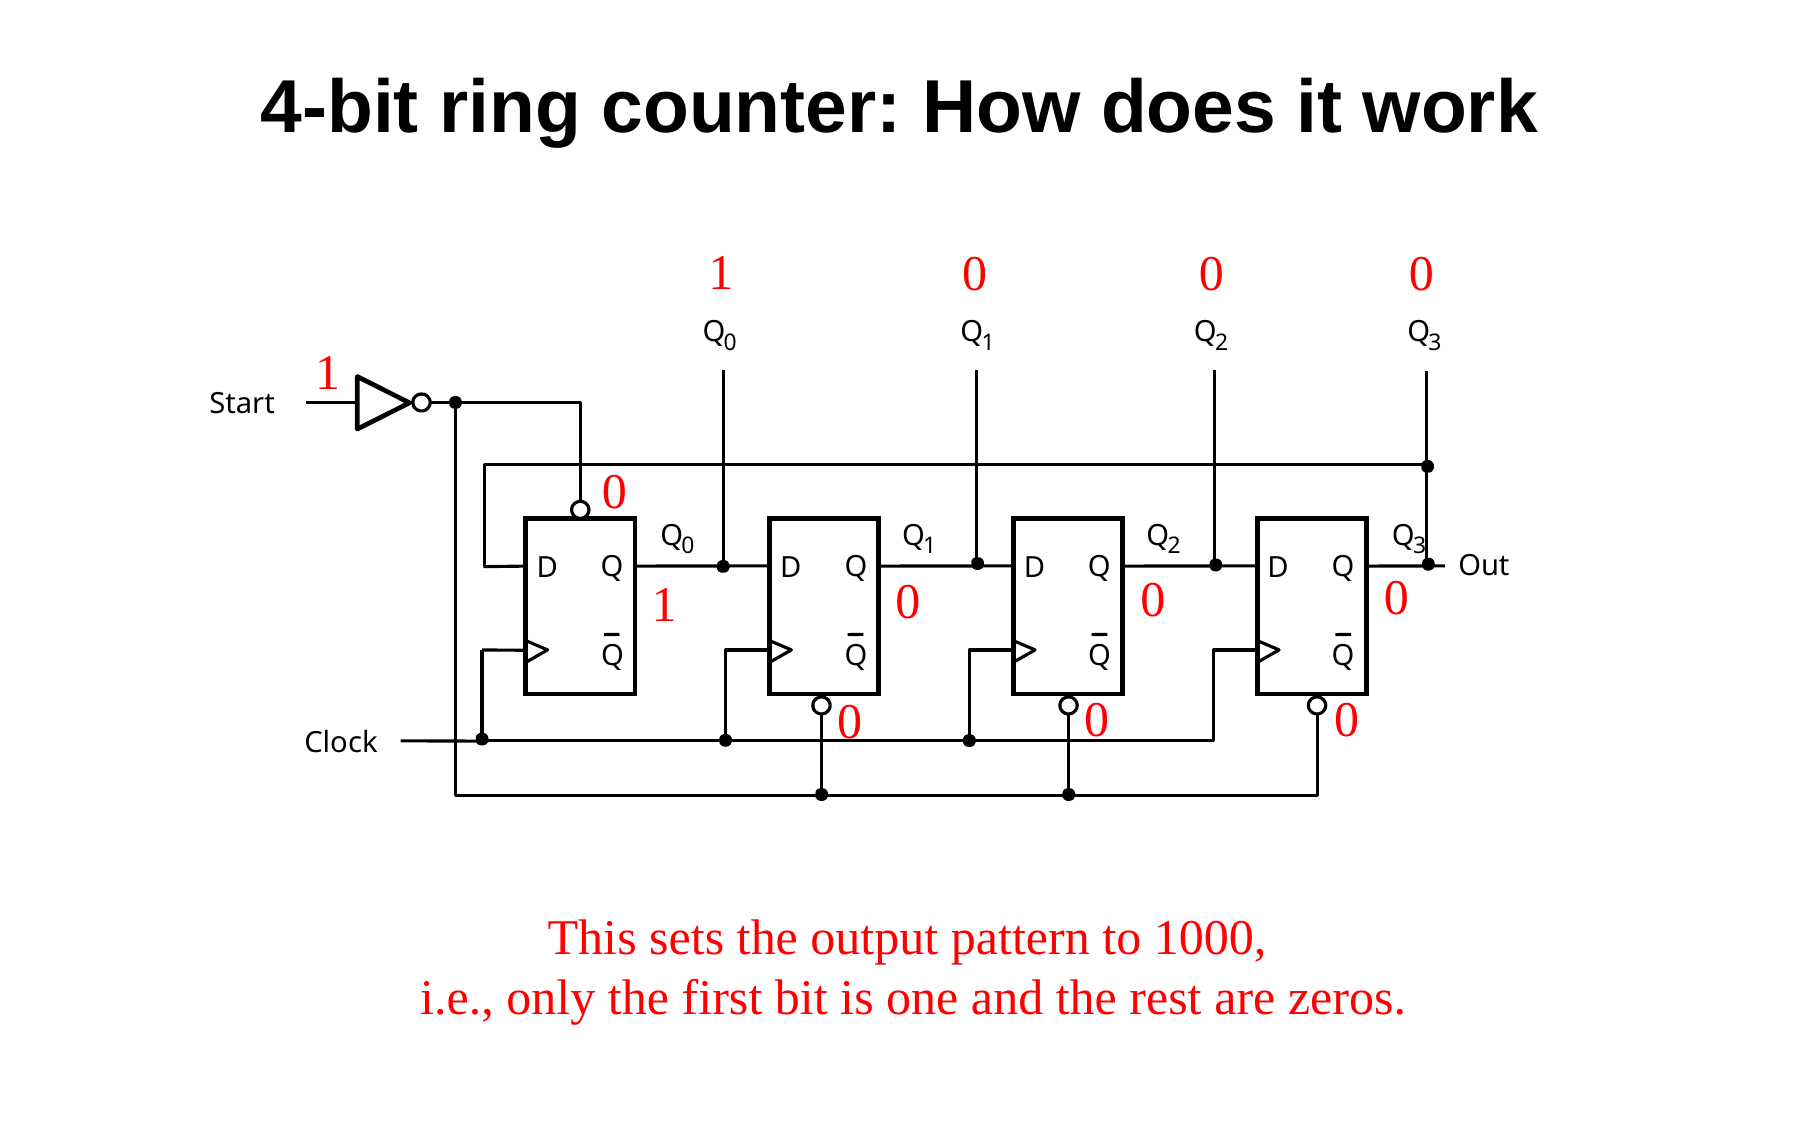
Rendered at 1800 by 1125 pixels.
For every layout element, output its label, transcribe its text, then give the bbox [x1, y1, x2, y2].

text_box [214, 232, 1514, 802]
text_box This sets the output pattern to 1000, i.e., only the first bit is one and the rest are zeros. [405, 897, 1422, 1032]
text_box 4-bit ring counter: How does it work [149, 50, 1650, 163]
